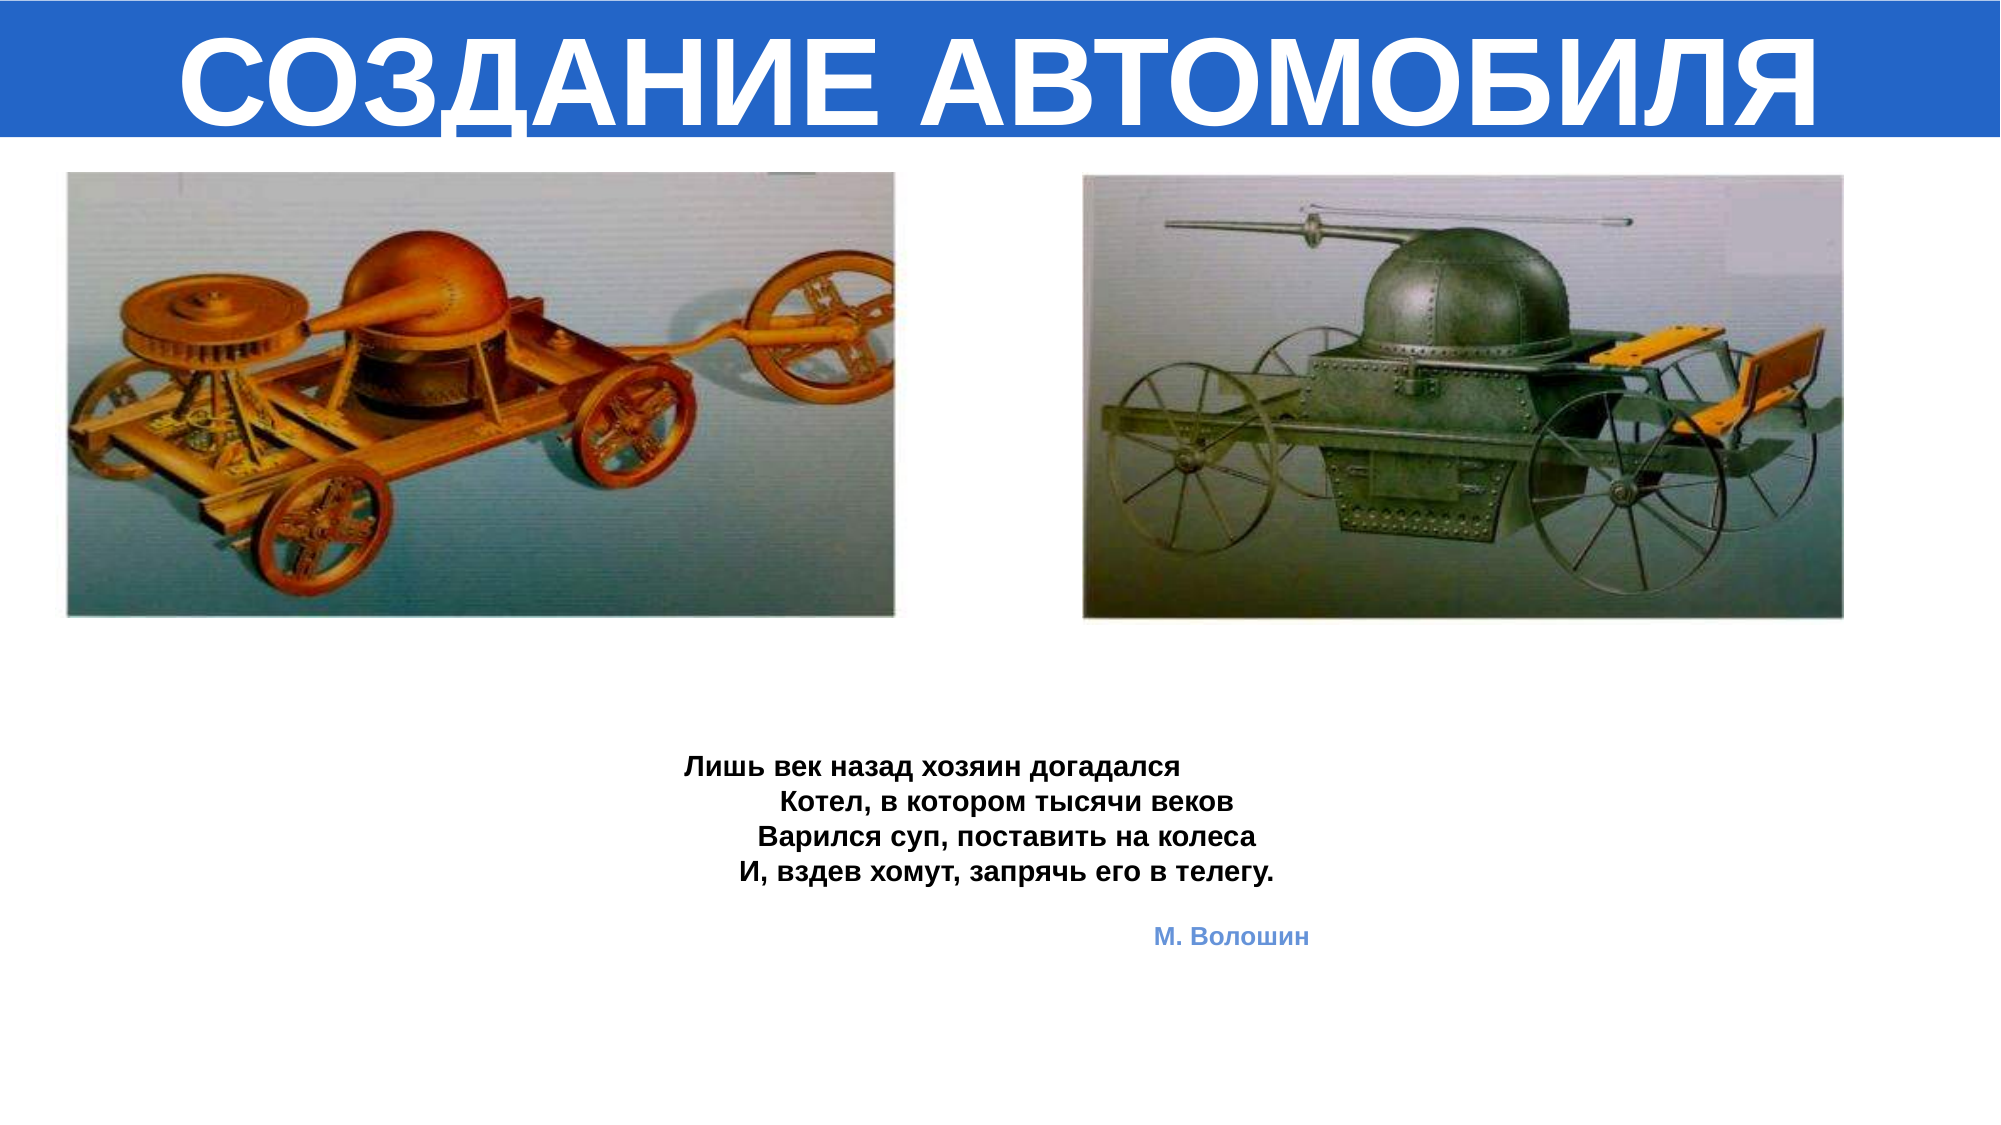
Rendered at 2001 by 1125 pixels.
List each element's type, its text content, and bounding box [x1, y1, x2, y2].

picture [1082, 172, 1844, 626]
title Лишь век назад хозяин догадался Котел, в котором тысячи веков Варился суп, поставить на колеса И, вздев хомут, запрячь его в телегу. М. Волошин [114, 645, 1900, 991]
text_box СОЗДАНИЕ АВТОМОБИЛЯ [0, 0, 2000, 138]
picture [54, 172, 911, 618]
